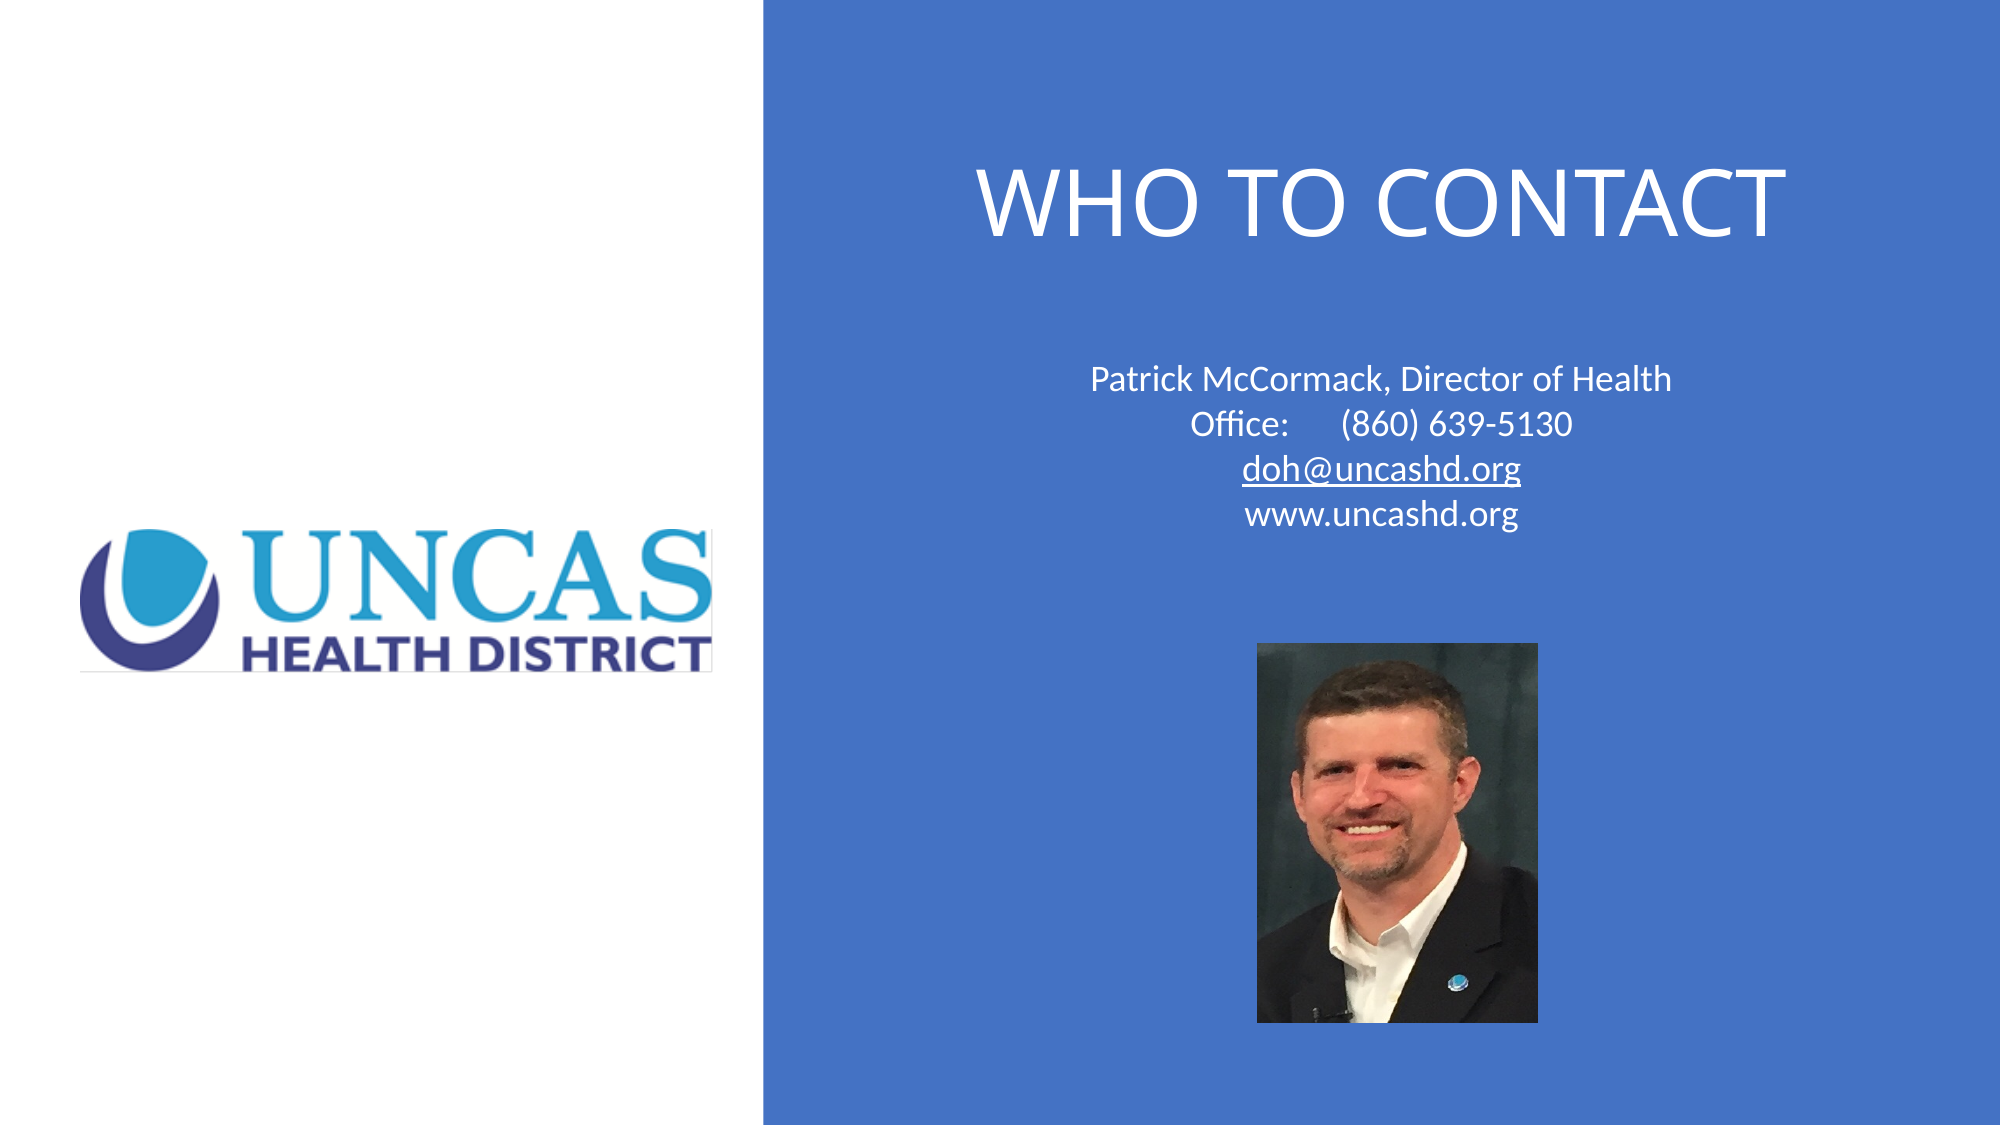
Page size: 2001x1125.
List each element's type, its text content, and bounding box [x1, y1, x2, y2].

picture [1257, 643, 1538, 1023]
title WHO TO CONTACT [936, 60, 1827, 265]
picture [80, 529, 715, 674]
text_box [762, 0, 2000, 1125]
text_box Patrick McCormack, Director of Health Office: (860) 639-5130 doh@uncashd.org www.uncashd.org [881, 346, 1882, 542]
subtitle [807, 324, 1957, 1023]
